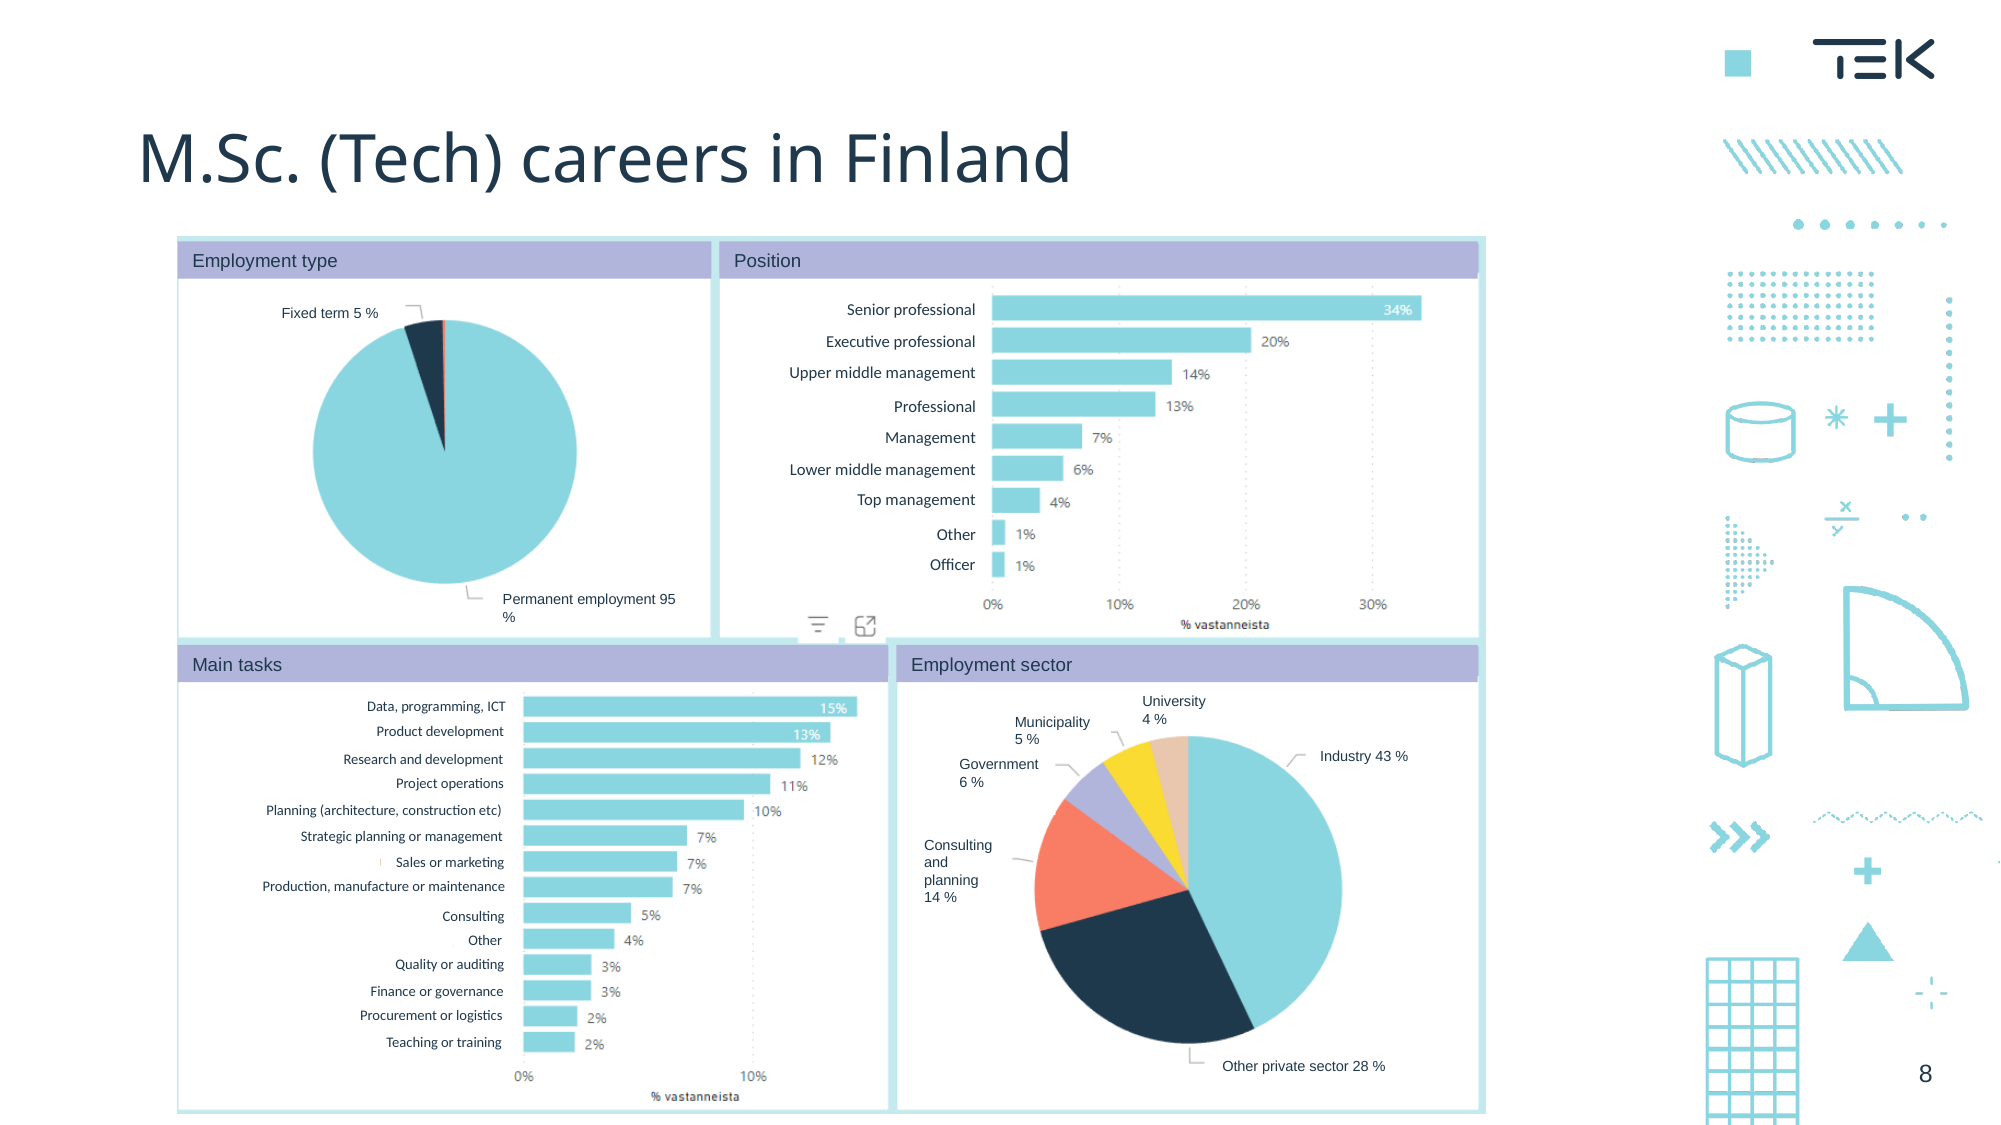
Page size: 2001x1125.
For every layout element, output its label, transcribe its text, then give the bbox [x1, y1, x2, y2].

slide_number 8 [1862, 1057, 1933, 1088]
picture [1583, 0, 2000, 1125]
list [177, 236, 1486, 1114]
title M.Sc. (Tech) careers in Finland [137, 121, 1505, 293]
